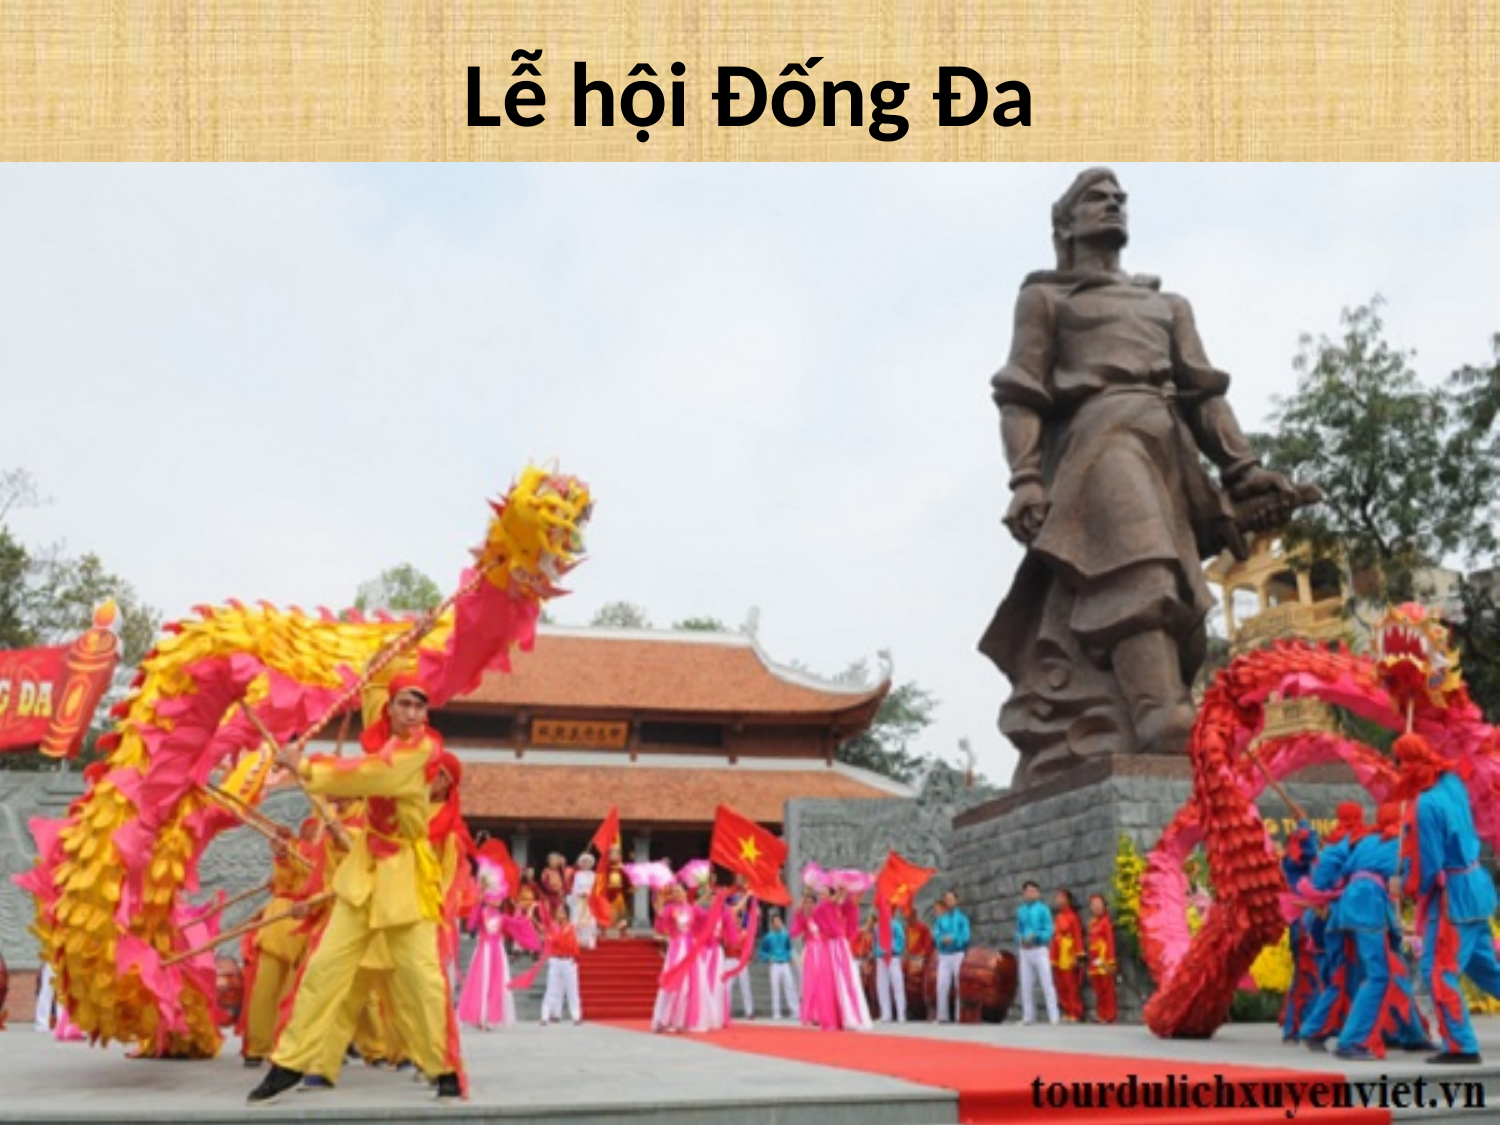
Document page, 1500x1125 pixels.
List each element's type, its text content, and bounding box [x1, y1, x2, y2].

title Lễ hội Đống Đa [0, 0, 1500, 162]
picture [0, 162, 1500, 1125]
